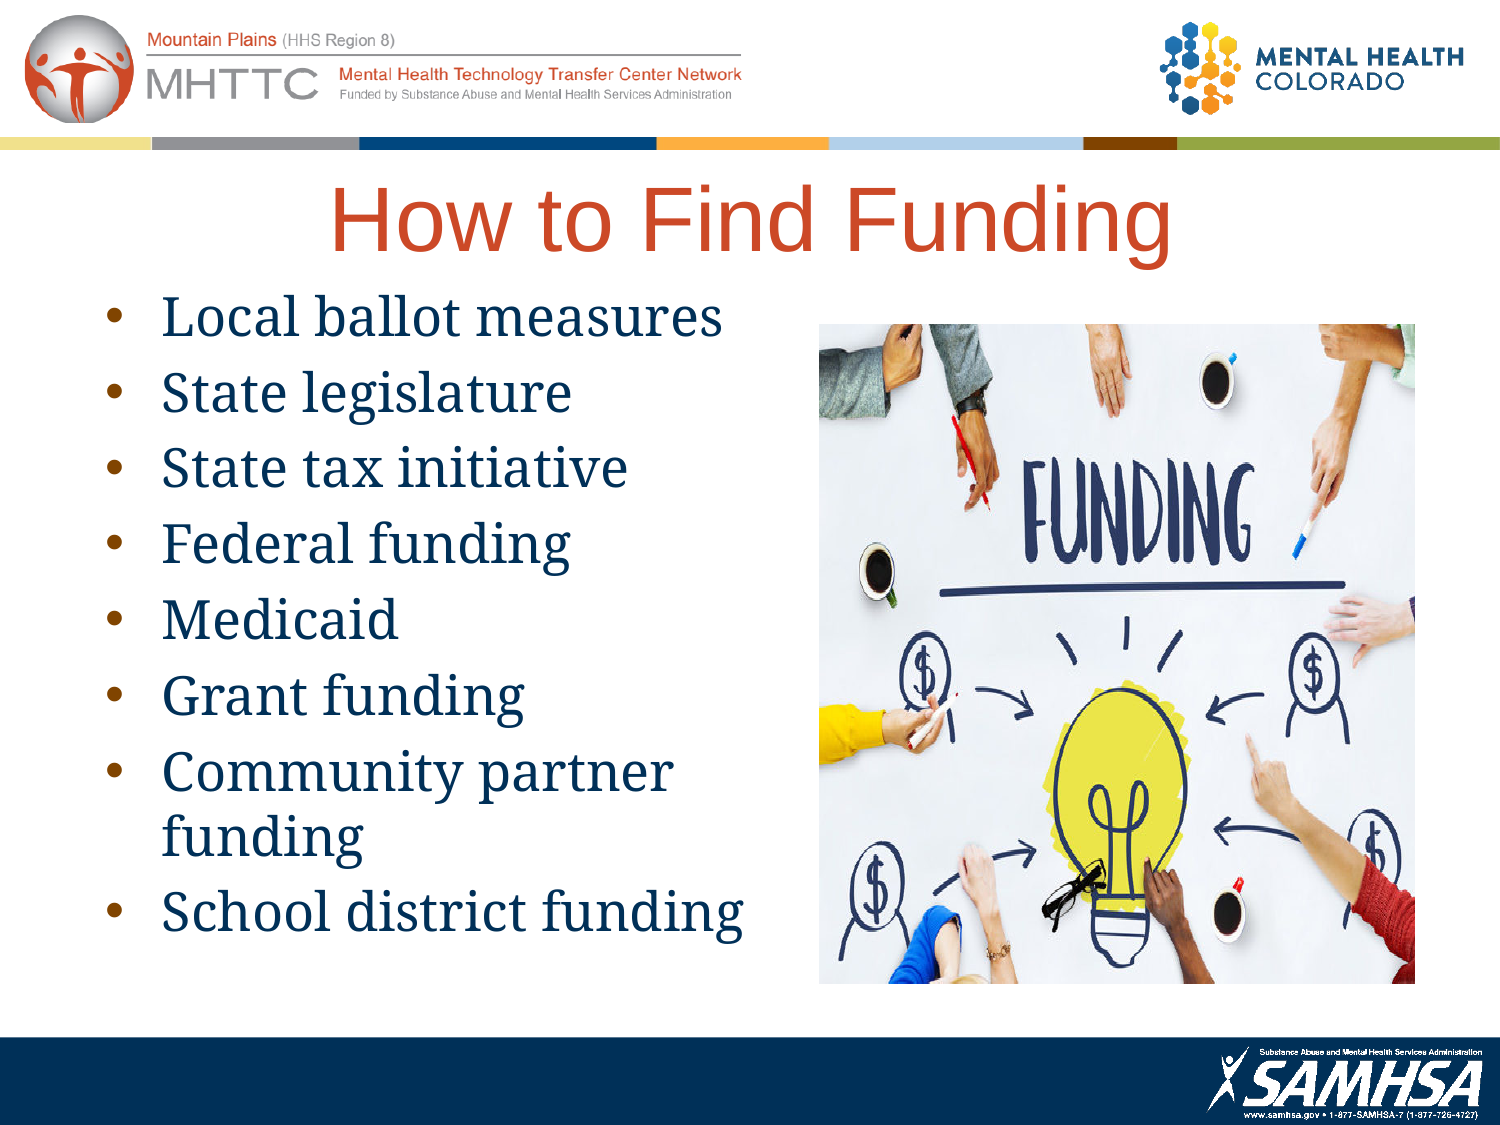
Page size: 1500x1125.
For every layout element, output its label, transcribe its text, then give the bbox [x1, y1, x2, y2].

picture [819, 324, 1416, 984]
picture [1137, 1, 1500, 132]
picture [1200, 1037, 1488, 1125]
title How to Find Funding [77, 141, 1427, 288]
picture [0, 137, 1500, 150]
list Local ballot measures State legislature State tax initiative Federal funding Medicaid Grant funding Community partner funding School district funding [90, 274, 763, 978]
